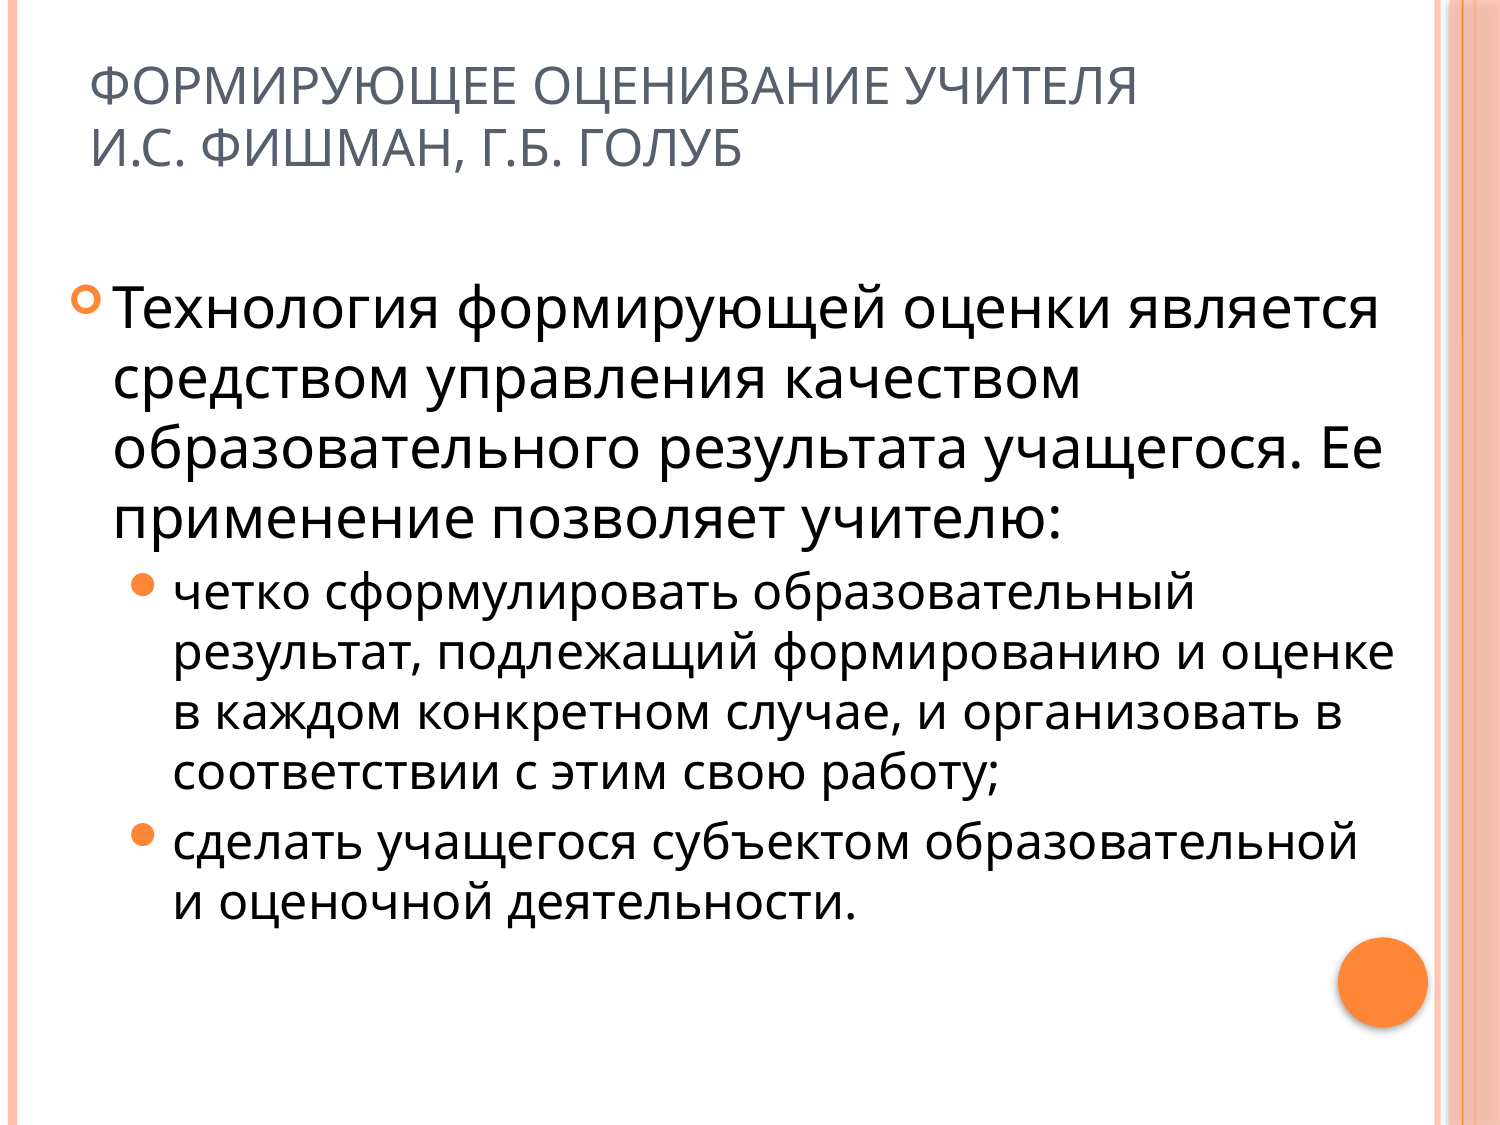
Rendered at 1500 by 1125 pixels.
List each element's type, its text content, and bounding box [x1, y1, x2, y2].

title Формирующее оценивание учителя И.С. Фишман, Г.Б. Голуб [75, 45, 1388, 185]
list Технология формирующей оценки является средством управления качеством образовательного результата учащегося. Ее применение позволяет учителю: четко сформулировать образовательный результат, подлежащий формированию и оценке в каждом конкретном случае, и организовать в соответствии с этим свою работу; сделать учащегося субъектом образовательной и оценочной деятельности. [53, 262, 1412, 1062]
